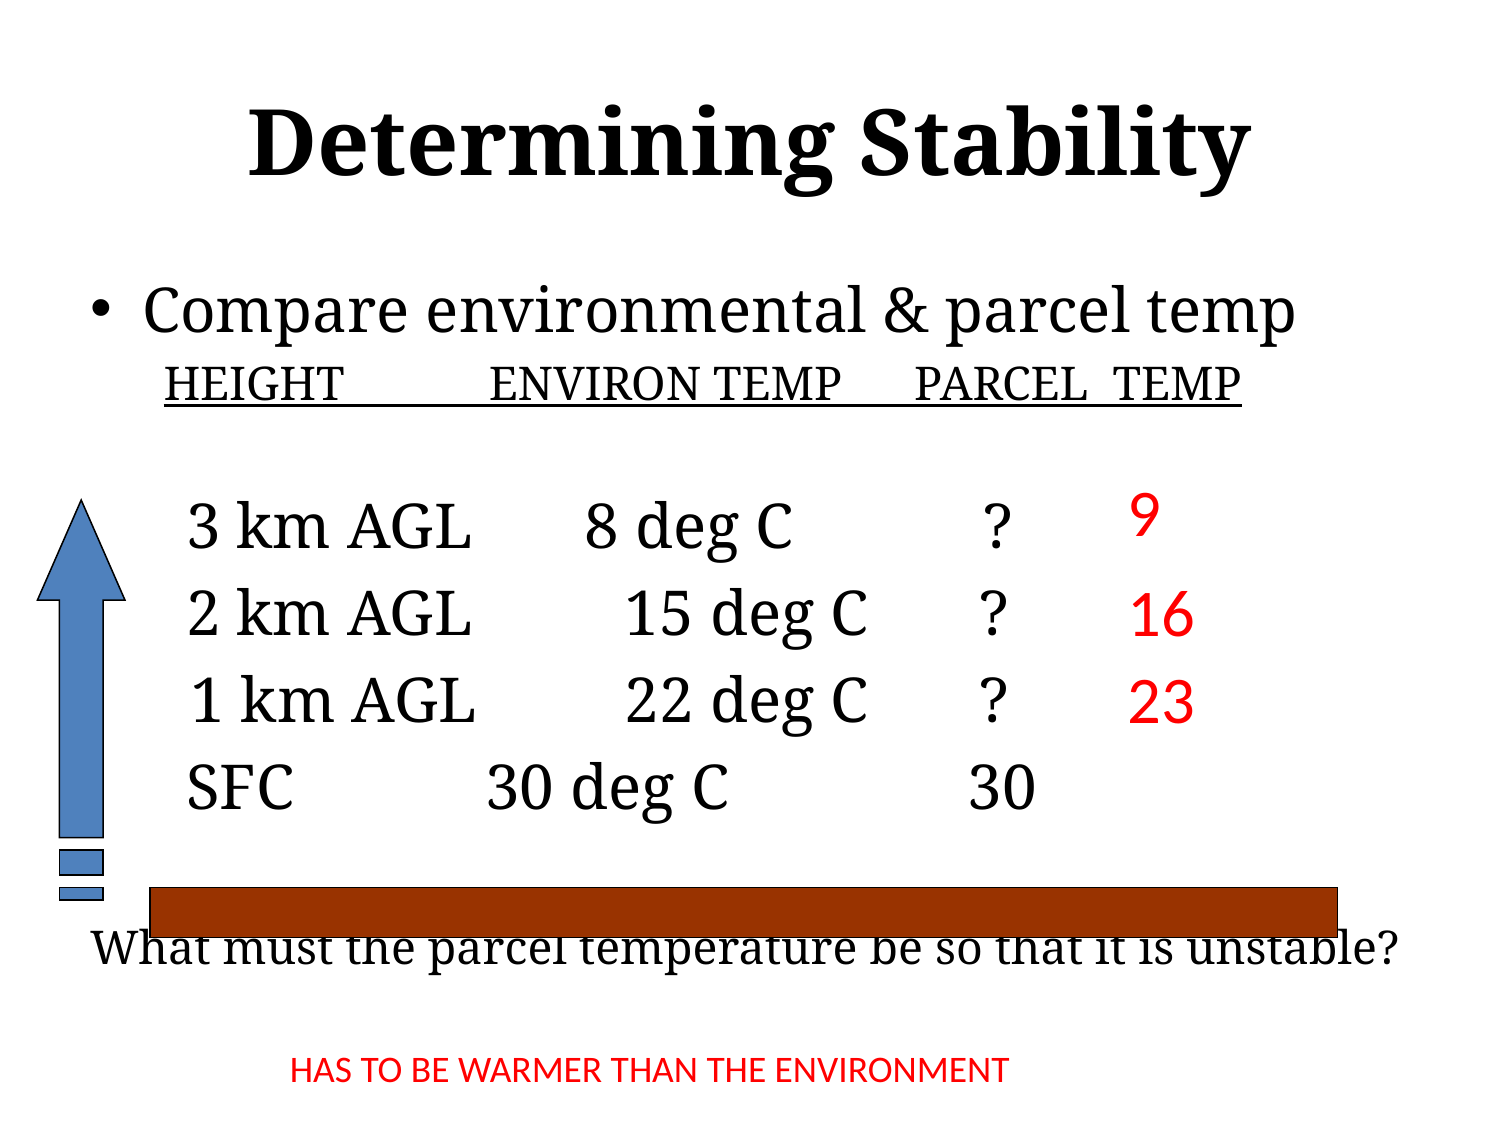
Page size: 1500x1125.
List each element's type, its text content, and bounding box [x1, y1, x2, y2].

list Compare environmental & parcel temp HEIGHT ENVIRON TEMP PARCEL TEMP 3 km AGL 8 deg C ? 2 km AGL 15 deg C ? 1 km AGL 22 deg C ? SFC 30 deg C 30 What must the parcel temperature be so that it is unstable? [75, 262, 1425, 1005]
title Determining Stability [75, 45, 1425, 233]
text_box [149, 887, 1338, 938]
text_box [59, 887, 104, 901]
text_box HAS TO BE WARMER THAN THE ENVIRONMENT [274, 1037, 1413, 1098]
text_box [59, 850, 104, 876]
text_box [37, 500, 125, 838]
text_box 16 [1112, 562, 1238, 658]
text_box 9 [1112, 462, 1238, 558]
text_box 23 [1112, 658, 1238, 745]
